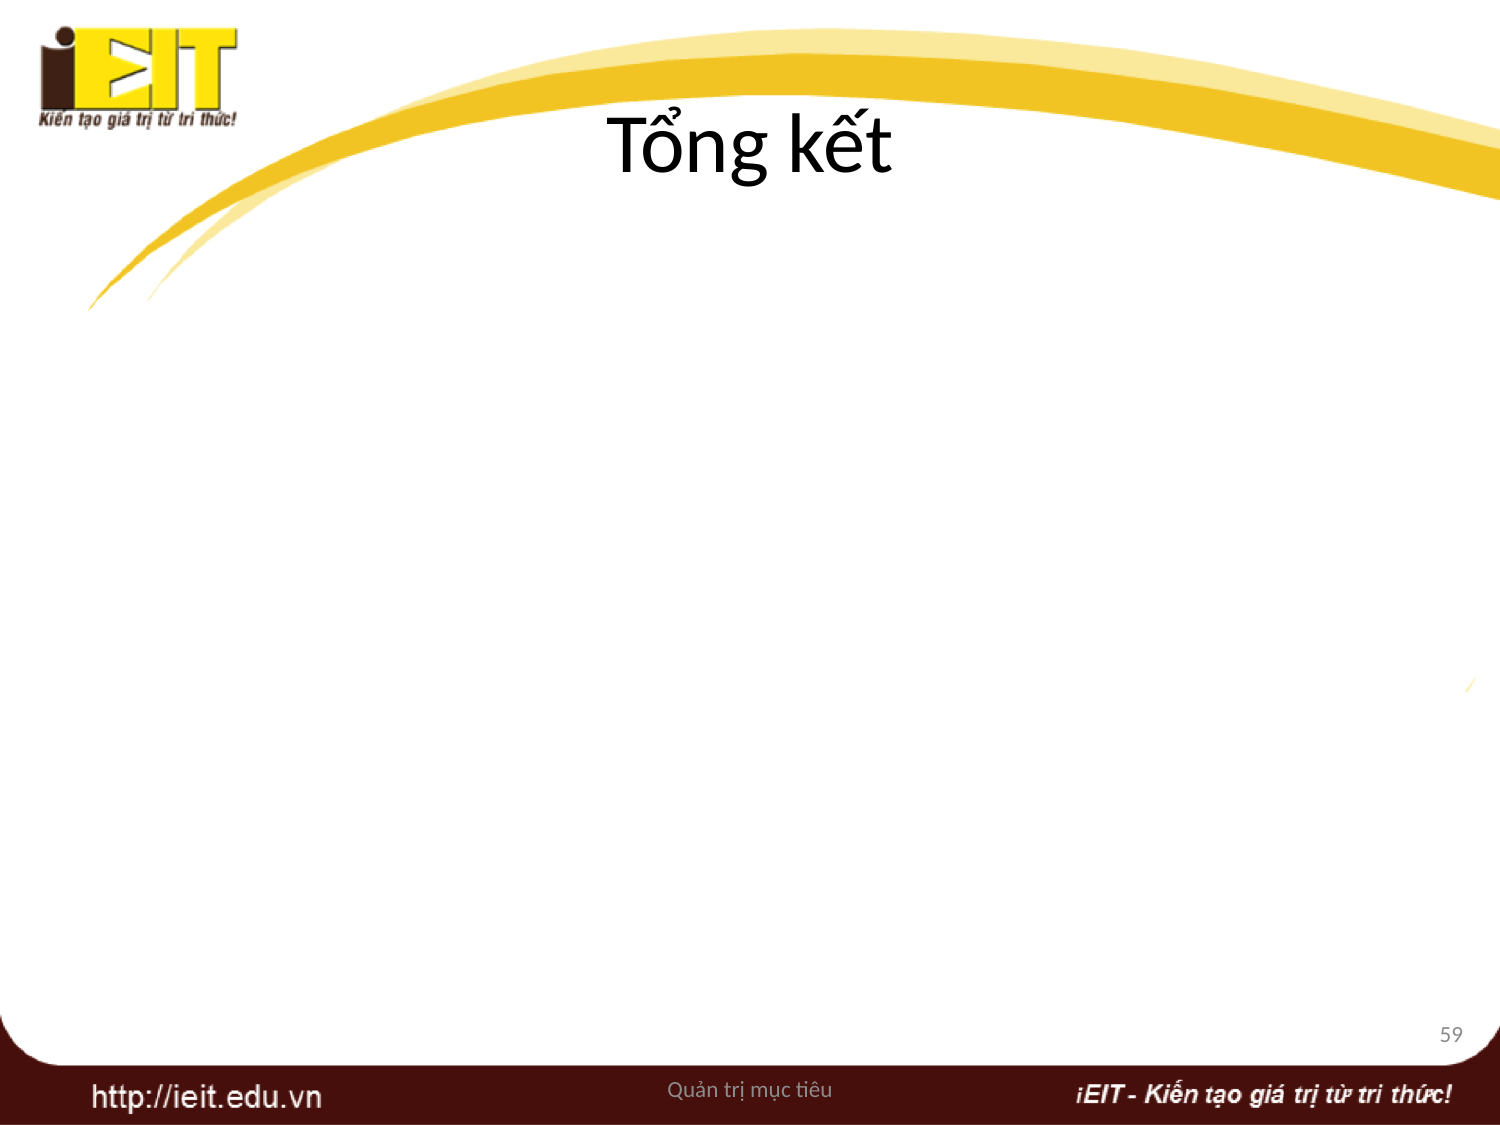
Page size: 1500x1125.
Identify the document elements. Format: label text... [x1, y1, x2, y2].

footer Quản trị mục tiêu [512, 1058, 988, 1119]
title Tổng kết [75, 45, 1425, 233]
slide_number 59 [1128, 1003, 1478, 1063]
picture [0, 0, 1500, 1125]
